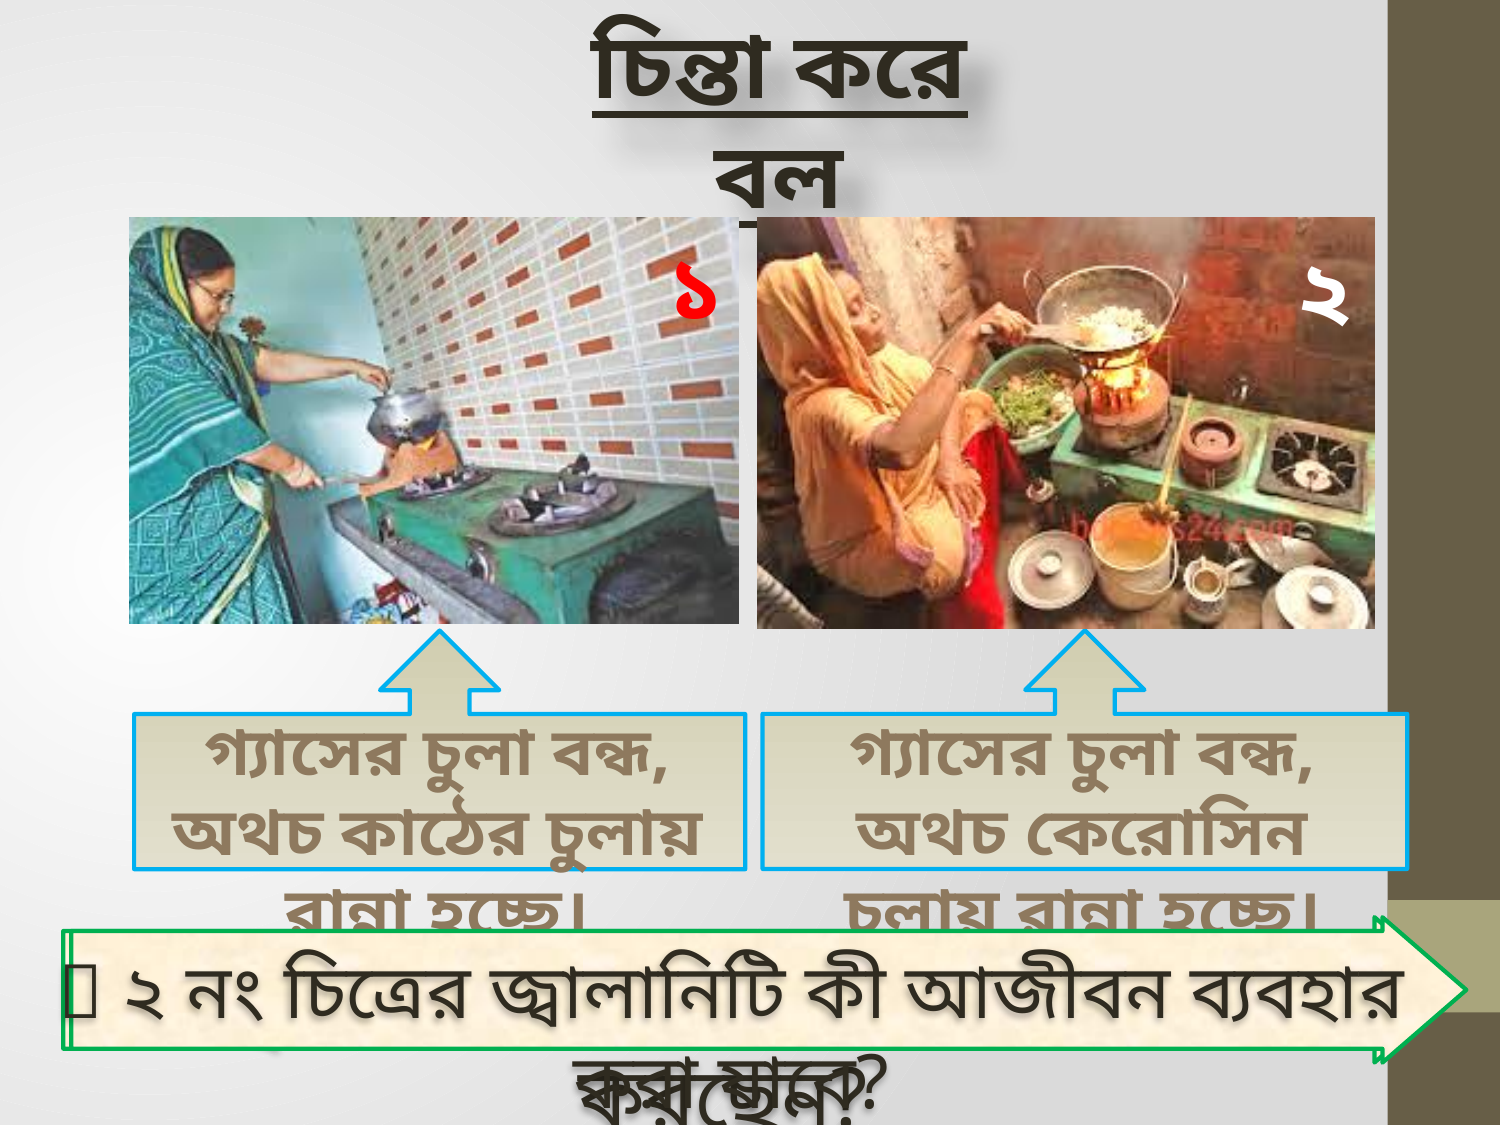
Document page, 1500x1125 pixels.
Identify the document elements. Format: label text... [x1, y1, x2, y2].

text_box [762, 629, 1408, 879]
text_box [757, 217, 1376, 629]
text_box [128, 217, 739, 624]
text_box চিন্তা করে বল [518, 0, 1041, 235]
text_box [133, 629, 746, 879]
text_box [14, 916, 21, 1064]
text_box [22, 916, 1467, 1064]
